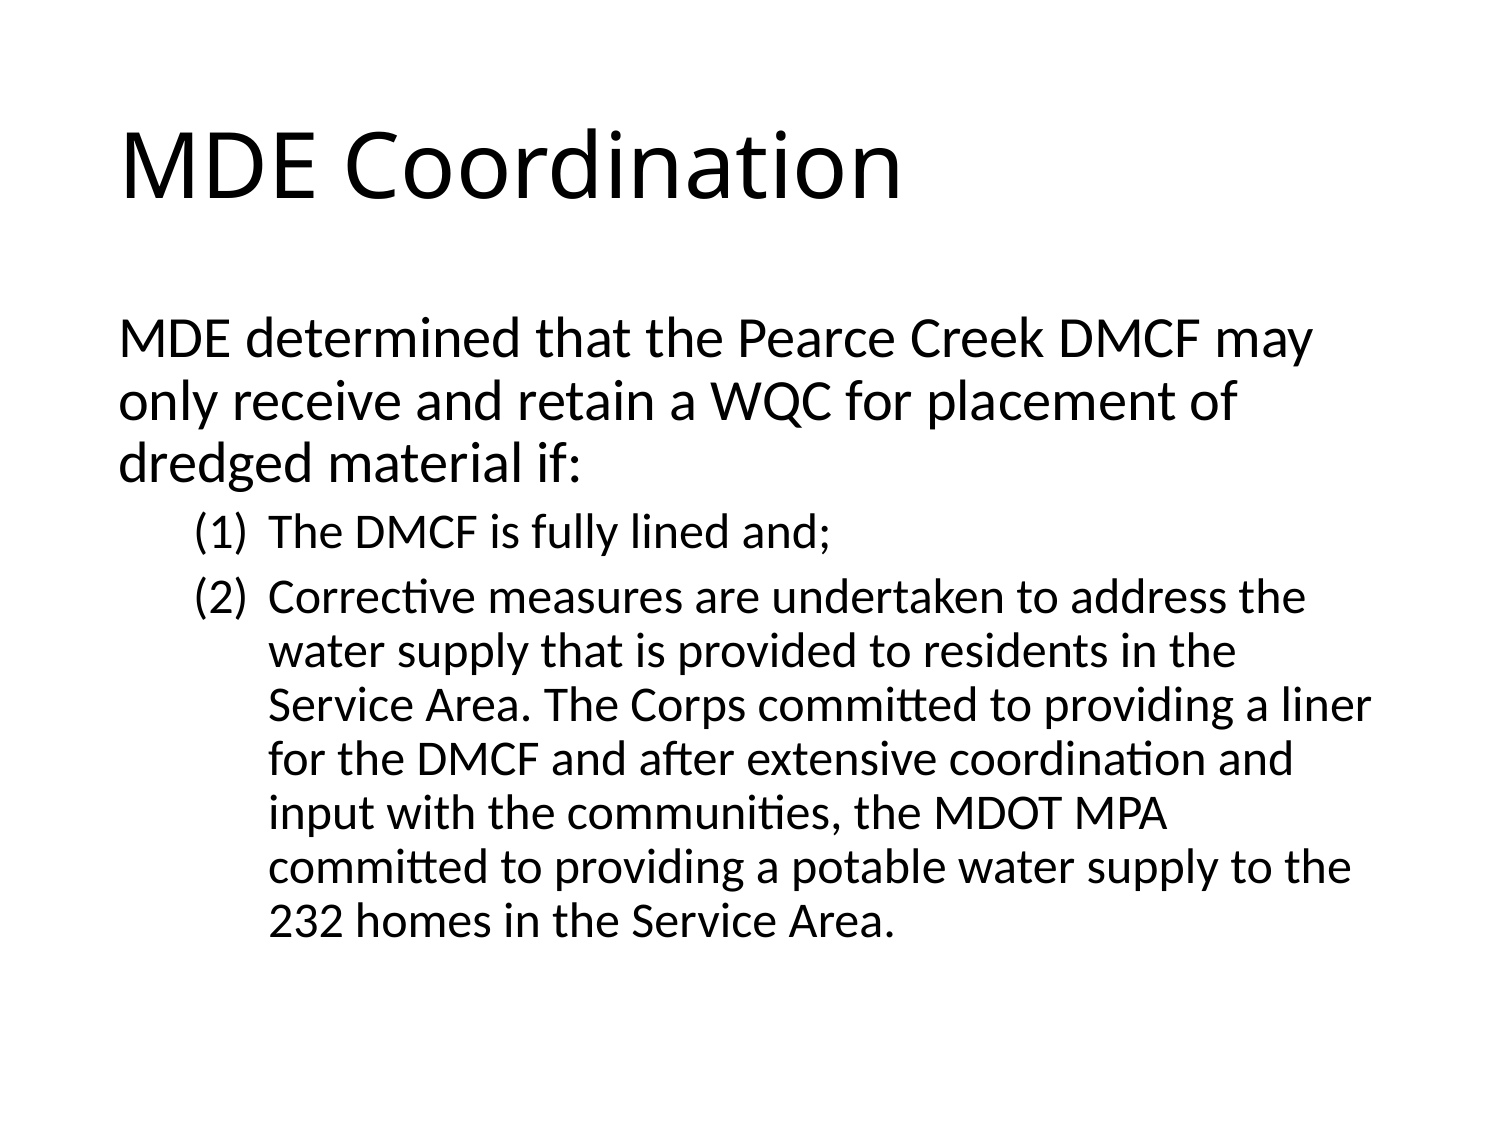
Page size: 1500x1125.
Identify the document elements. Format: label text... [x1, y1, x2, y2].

title MDE Coordination [103, 59, 1397, 278]
list MDE determined that the Pearce Creek DMCF may only receive and retain a WQC for placement of dredged material if: The DMCF is fully lined and; Corrective measures are undertaken to address the water supply that is provided to residents in the Service Area. The Corps committed to providing a liner for the DMCF and after extensive coordination and input with the communities, the MDOT MPA committed to providing a potable water supply to the 232 homes in the Service Area. [103, 299, 1397, 1014]
